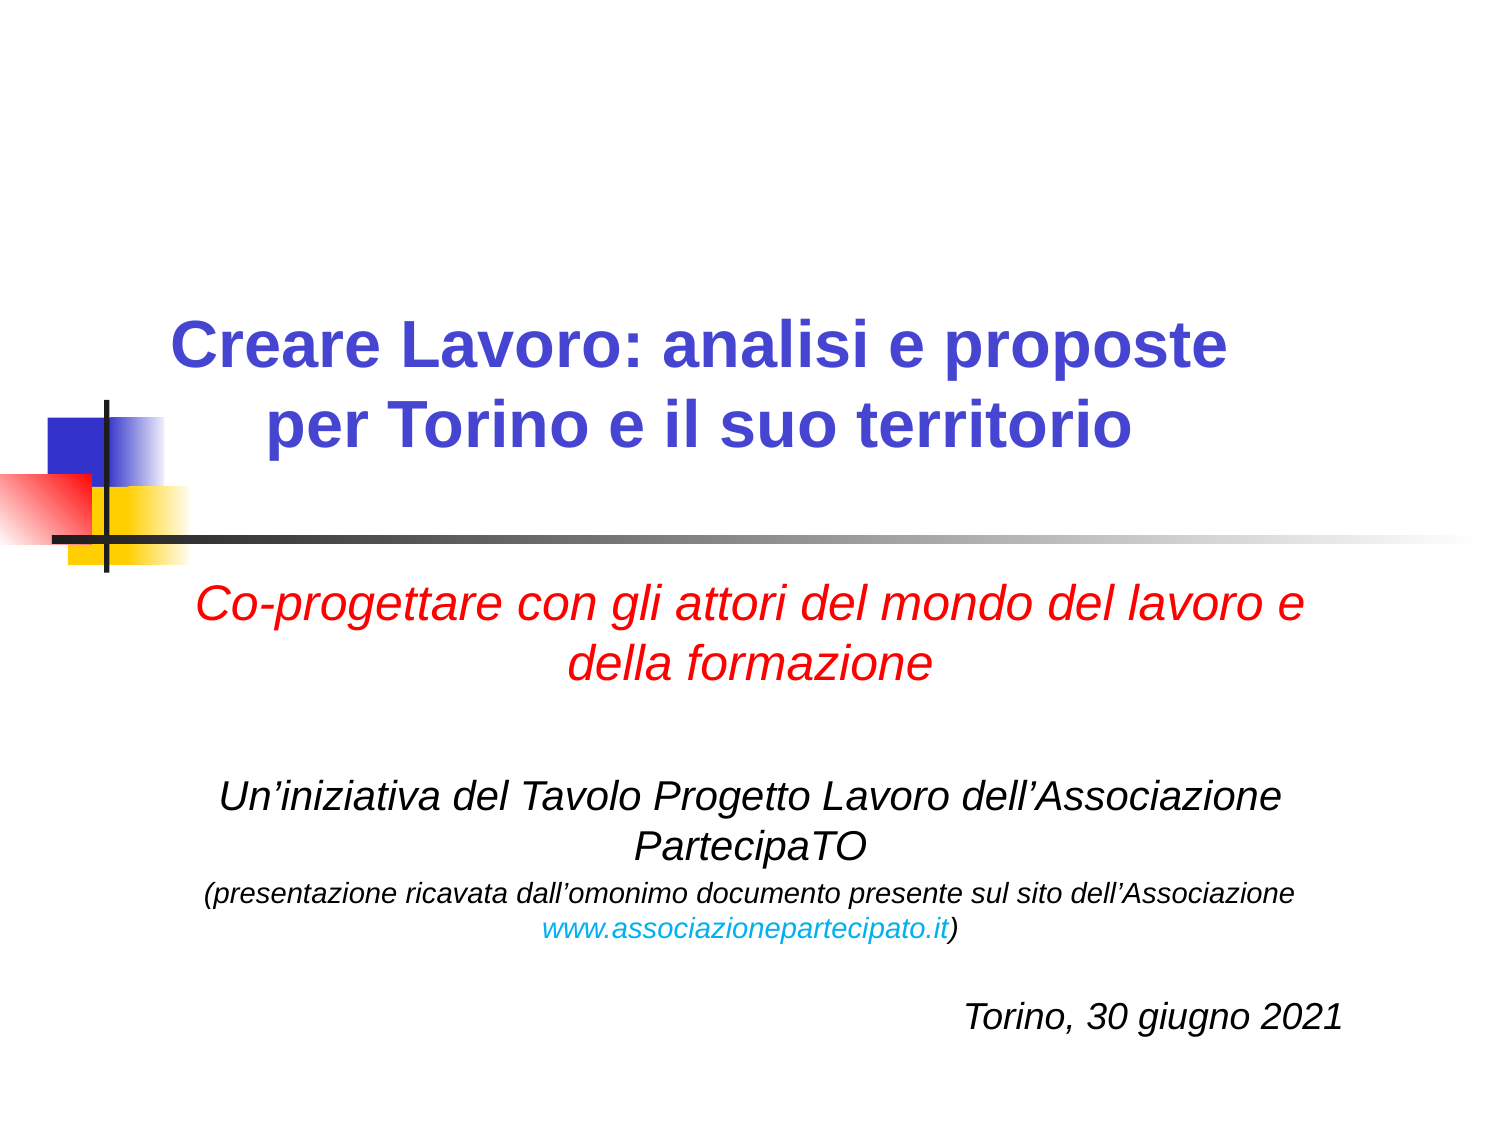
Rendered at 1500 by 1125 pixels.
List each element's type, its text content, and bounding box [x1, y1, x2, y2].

subtitle Co-progettare con gli attori del mondo del lavoro e della formazione Un’iniziativa del Tavolo Progetto Lavoro dell’Associazione PartecipaTO (presentazione ricavata dall’omonimo documento presente sul sito dell’Associazione www.associazionepartecipato.it) Torino, 30 giugno 2021 [142, 562, 1359, 1024]
text_box Creare Lavoro: analisi e proposte per Torino e il suo territorio [145, 293, 1256, 468]
